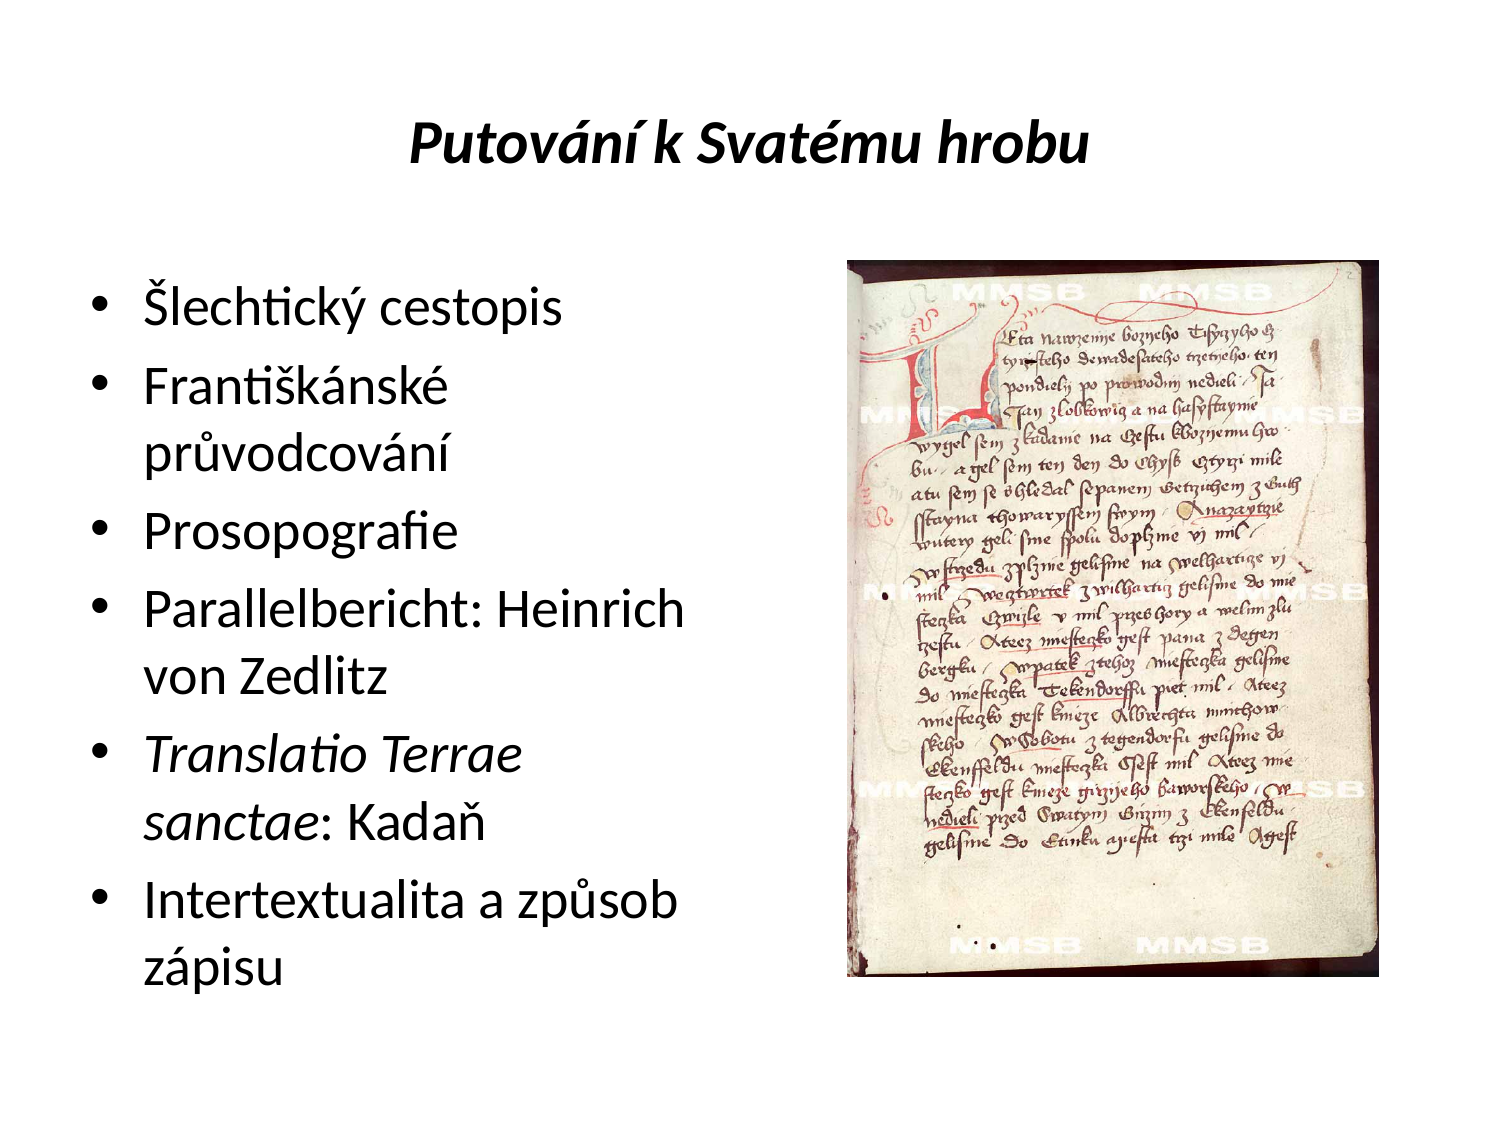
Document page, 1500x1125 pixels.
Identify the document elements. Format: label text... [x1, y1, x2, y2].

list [501, 232, 1500, 1024]
list Šlechtický cestopis Františkánské průvodcování Prosopografie Parallelbericht: Heinrich von Zedlitz Translatio Terrae sanctae: Kadaň Intertextualita a způsob zápisu [75, 262, 496, 1005]
title Putování k Svatému hrobu [75, 45, 1425, 233]
